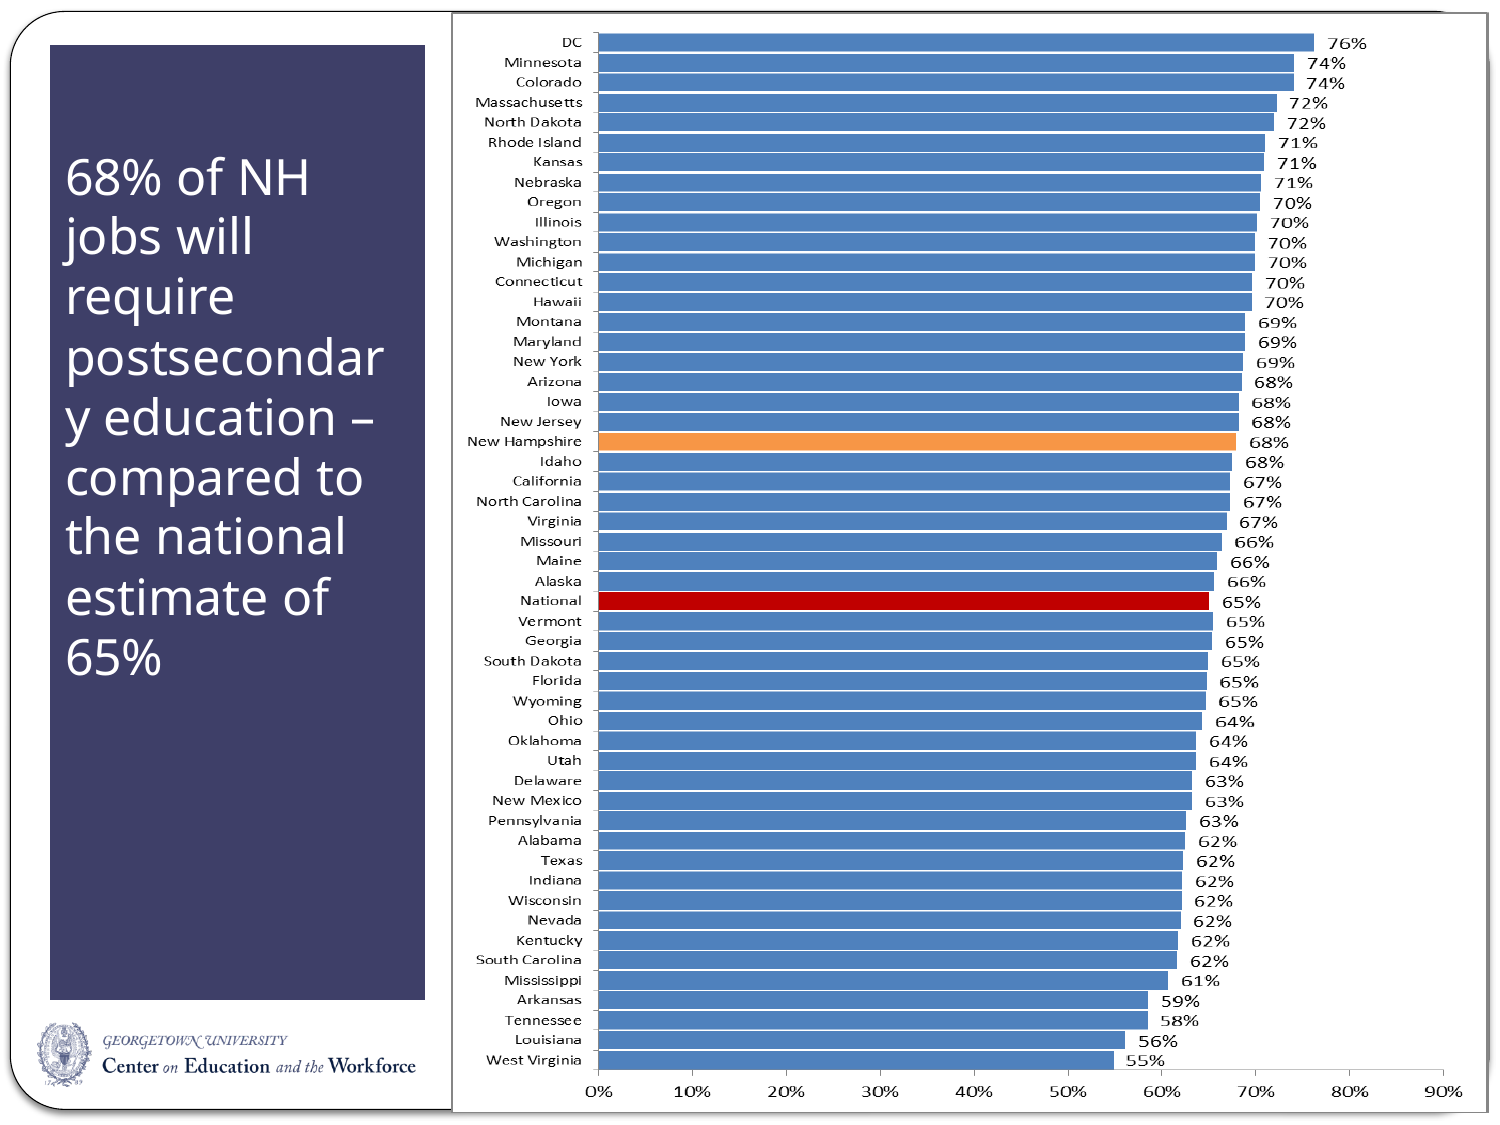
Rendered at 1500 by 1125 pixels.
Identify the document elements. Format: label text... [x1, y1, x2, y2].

picture [37, 1021, 416, 1087]
picture [451, 12, 1490, 1113]
title 68% of NH jobs will require postsecondary education – compared to the national estimate of 65% [50, 45, 425, 1000]
